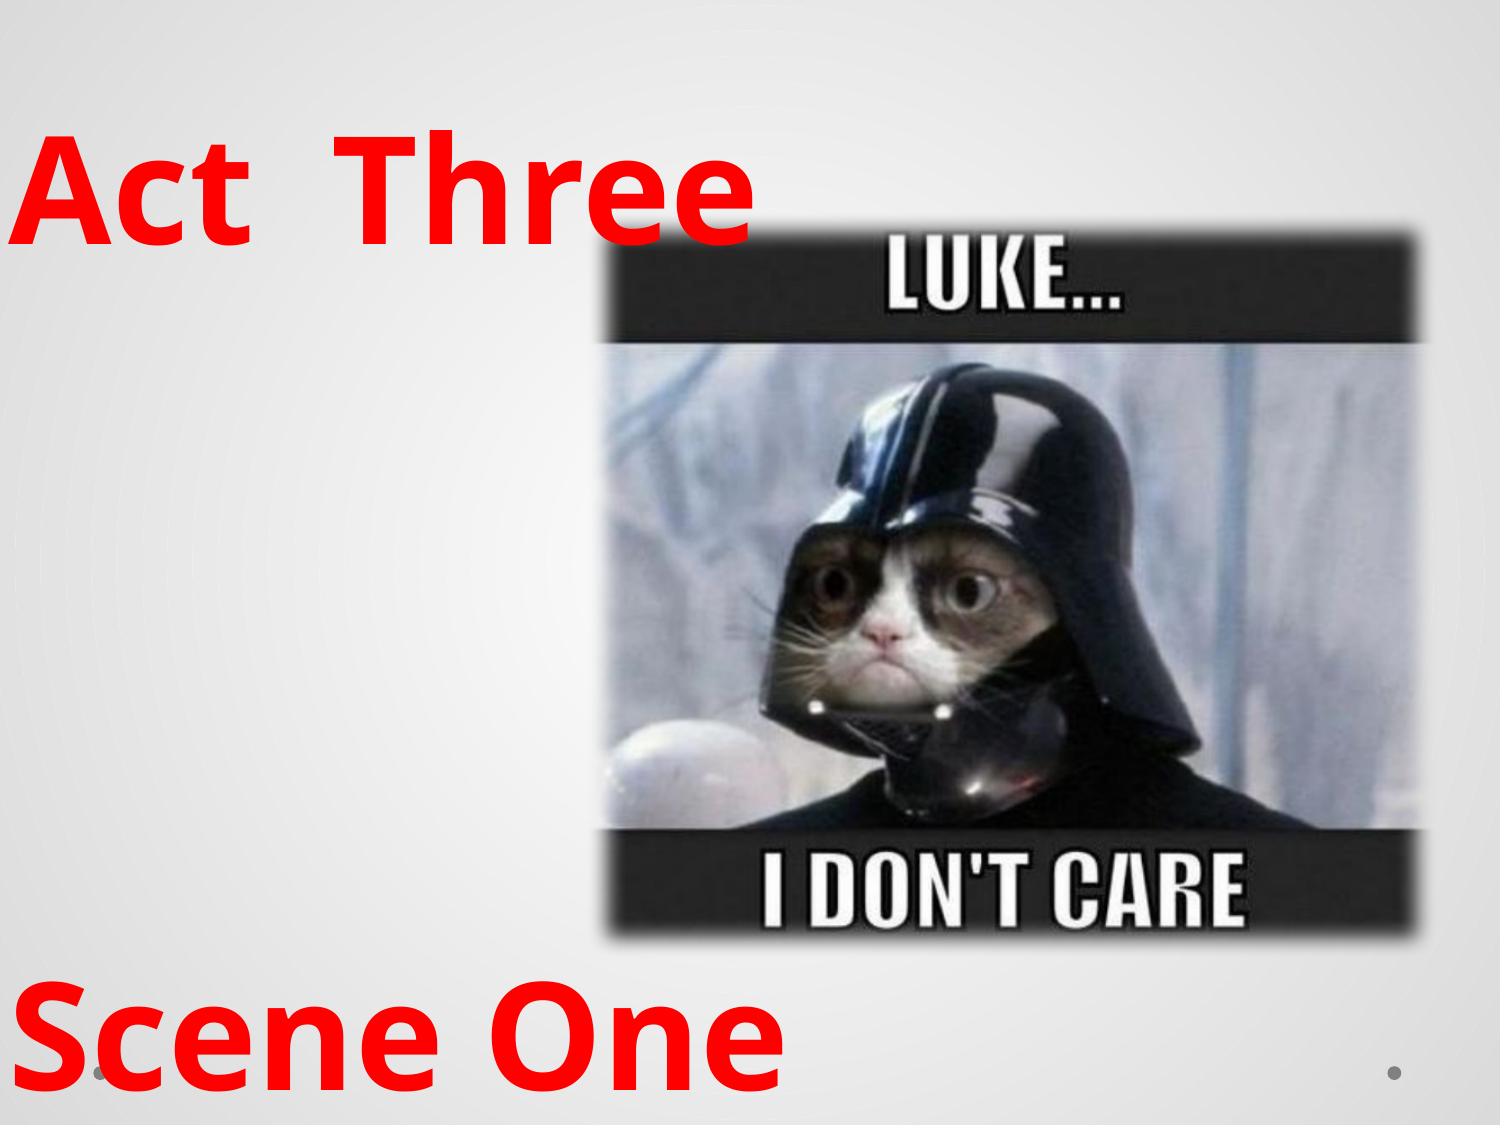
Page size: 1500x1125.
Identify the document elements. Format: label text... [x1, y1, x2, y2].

title Act Three Scene One [0, 865, 1344, 1125]
picture [587, 212, 1438, 959]
